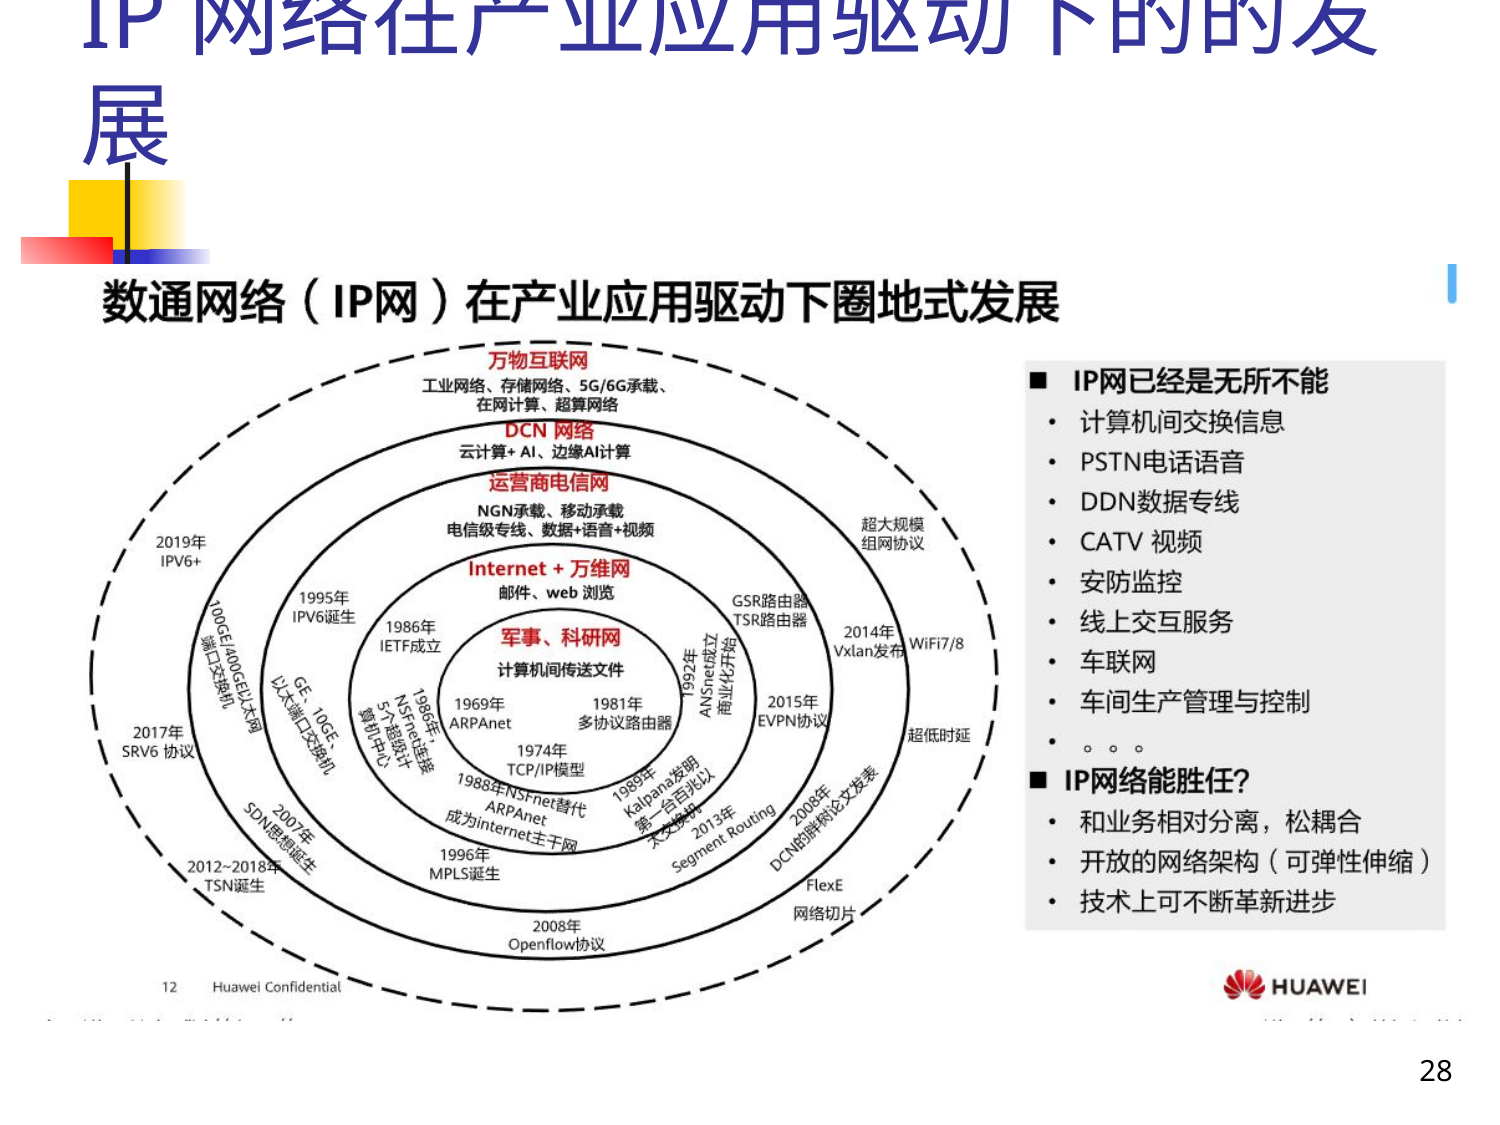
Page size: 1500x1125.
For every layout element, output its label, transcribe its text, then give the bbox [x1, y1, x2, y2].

title IP网络在产业应用驱动下的的发展 [64, 34, 1468, 185]
slide_number 28 [1154, 1029, 1468, 1100]
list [16, 264, 1484, 1021]
